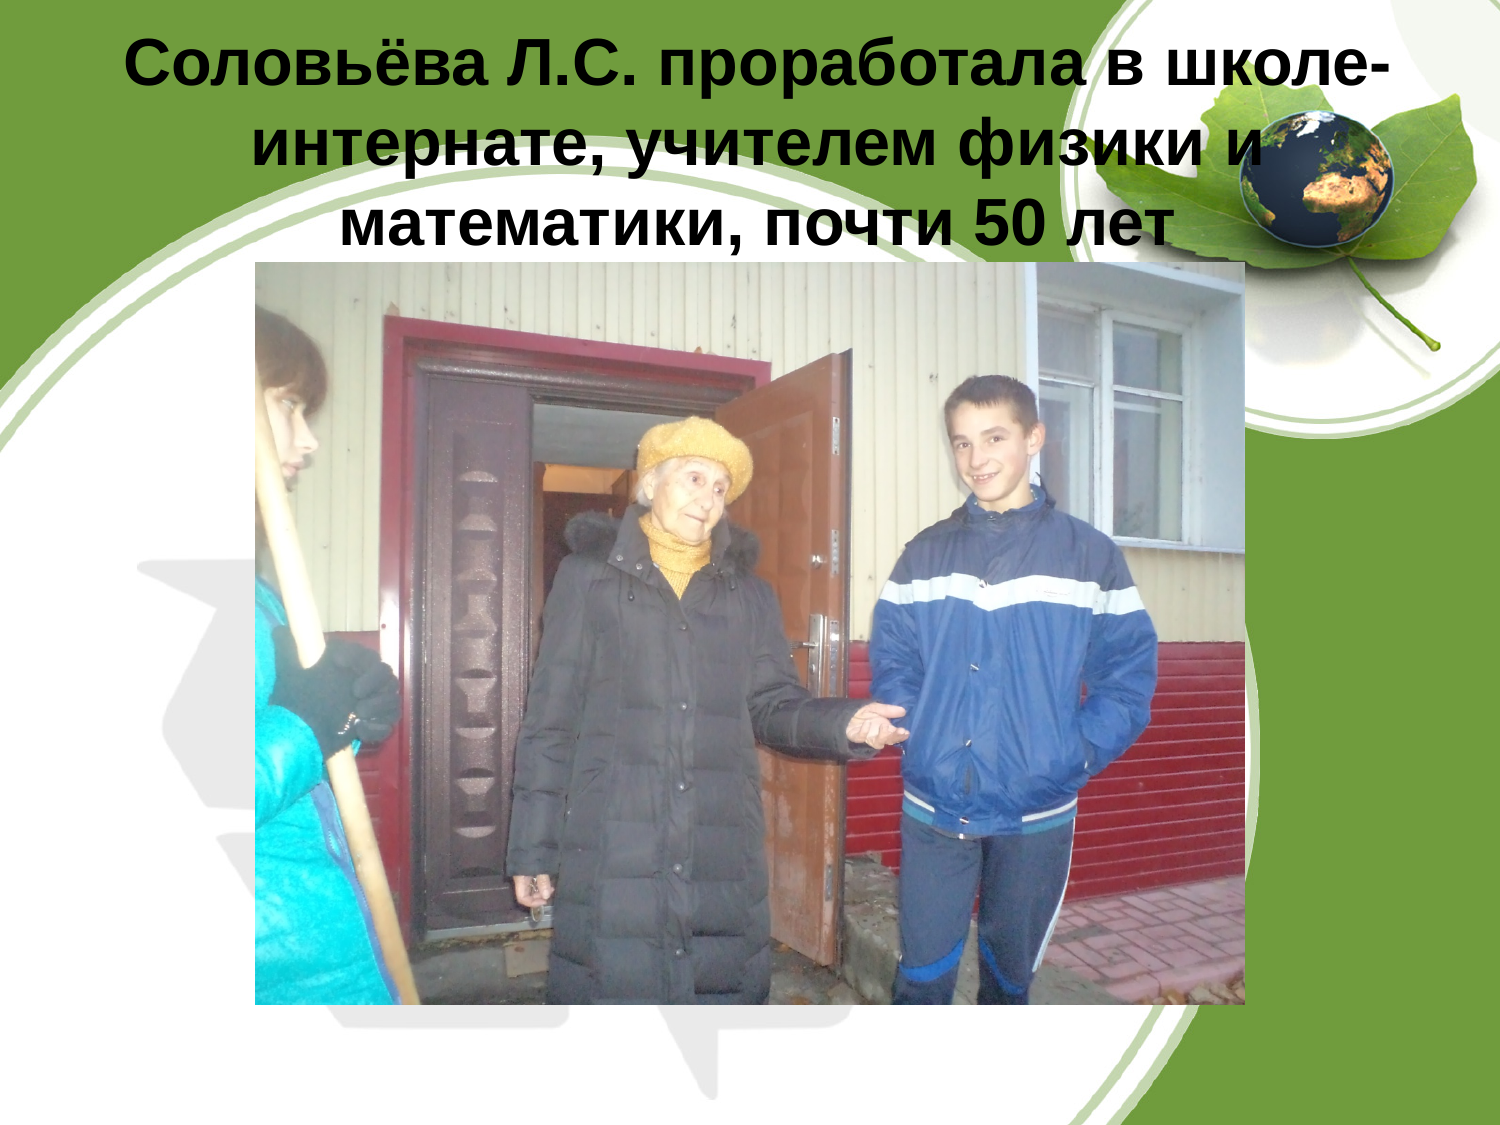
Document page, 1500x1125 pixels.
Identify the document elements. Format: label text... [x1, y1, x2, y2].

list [254, 262, 1246, 1006]
picture [0, 0, 1500, 1125]
title Соловьёва Л.С. проработала в школе-интернате, учителем физики и математики, почти 50 лет [75, 45, 1442, 233]
